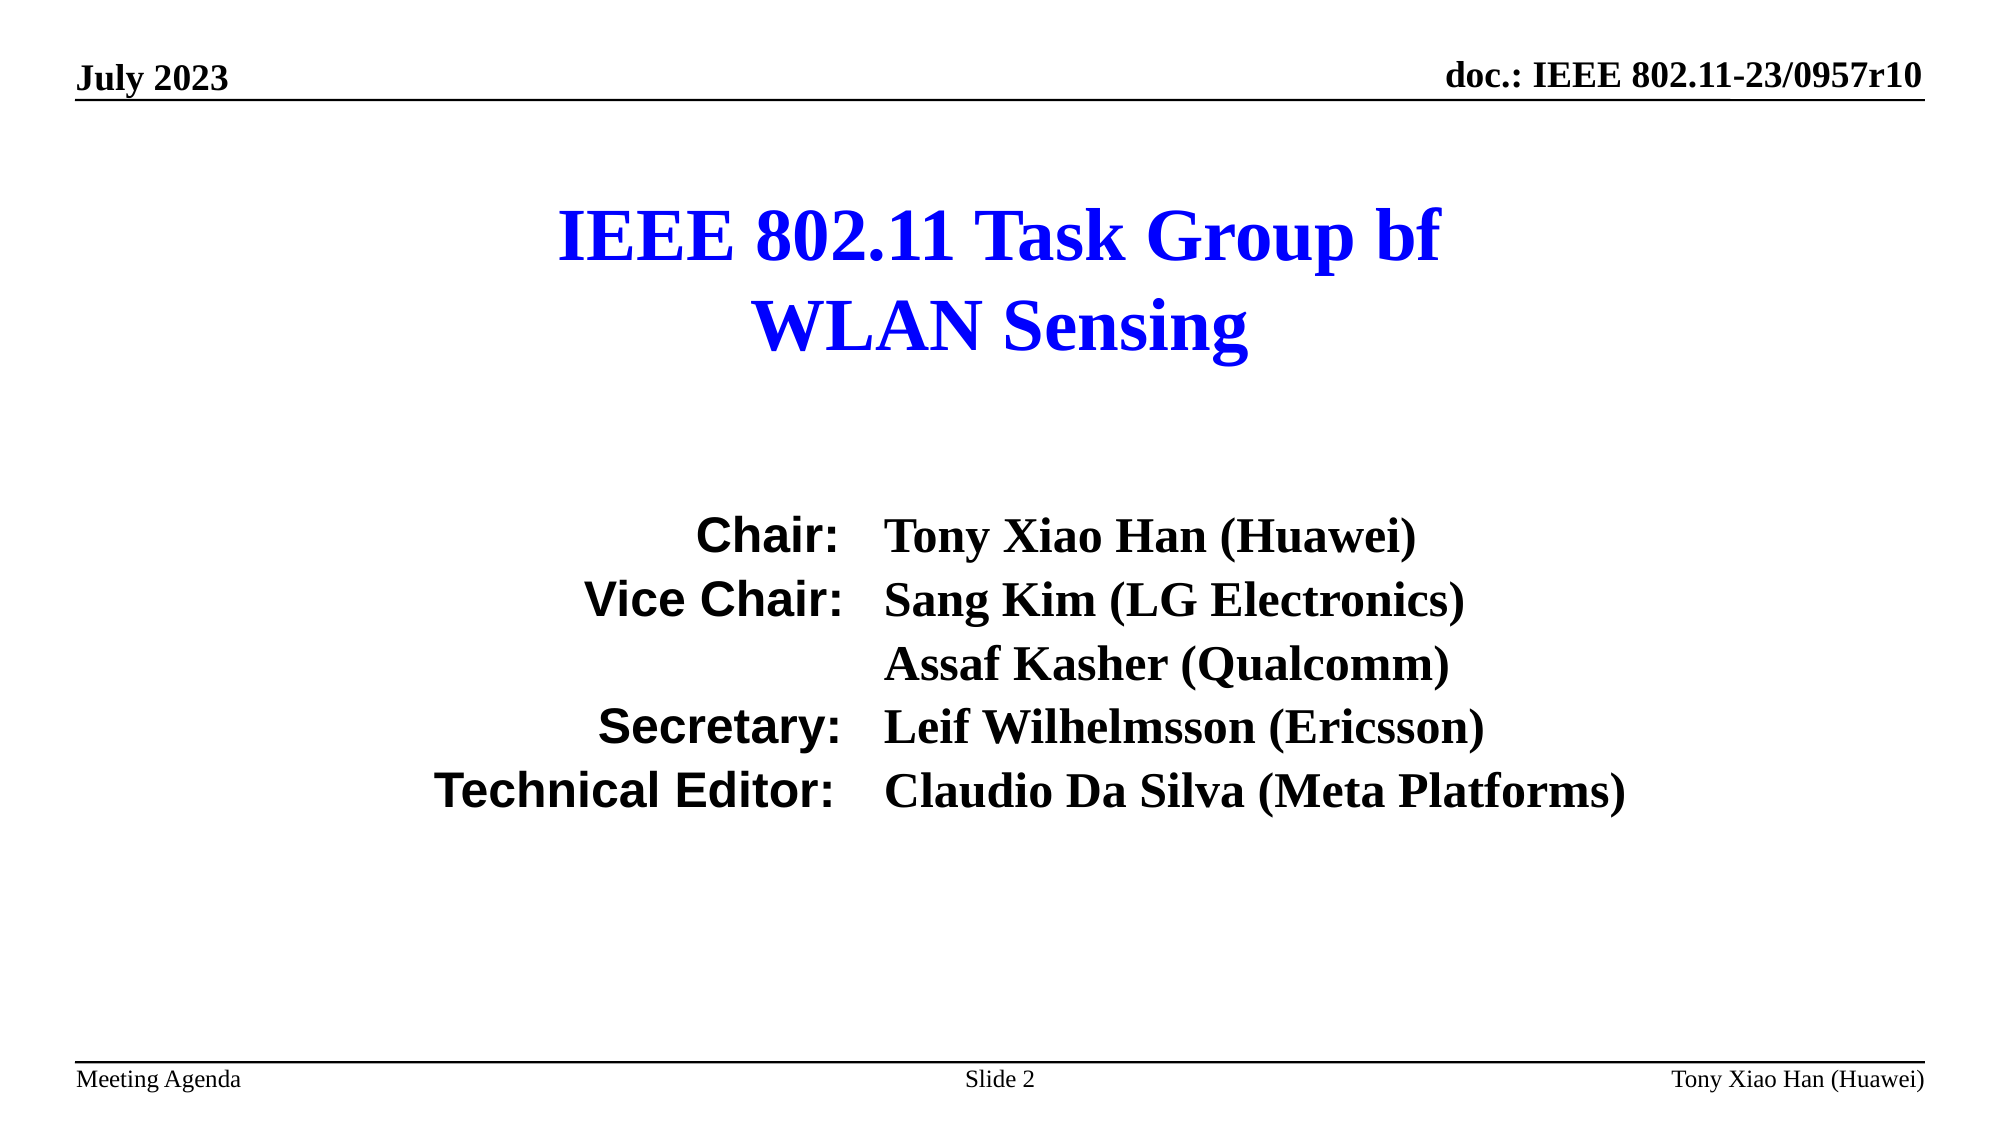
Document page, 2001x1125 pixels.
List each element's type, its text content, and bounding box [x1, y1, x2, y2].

title IEEE 802.11 Task Group bf WLAN Sensing [75, 212, 1925, 388]
list Chair: Tony Xiao Han (Huawei) Vice Chair: Sang Kim (LG Electronics) Assaf Kasher (Qualcomm) Secretary: Leif Wilhelmsson (Ericsson) Technical Editor: Claudio Da Silva (Meta Platforms) [212, 437, 1850, 988]
